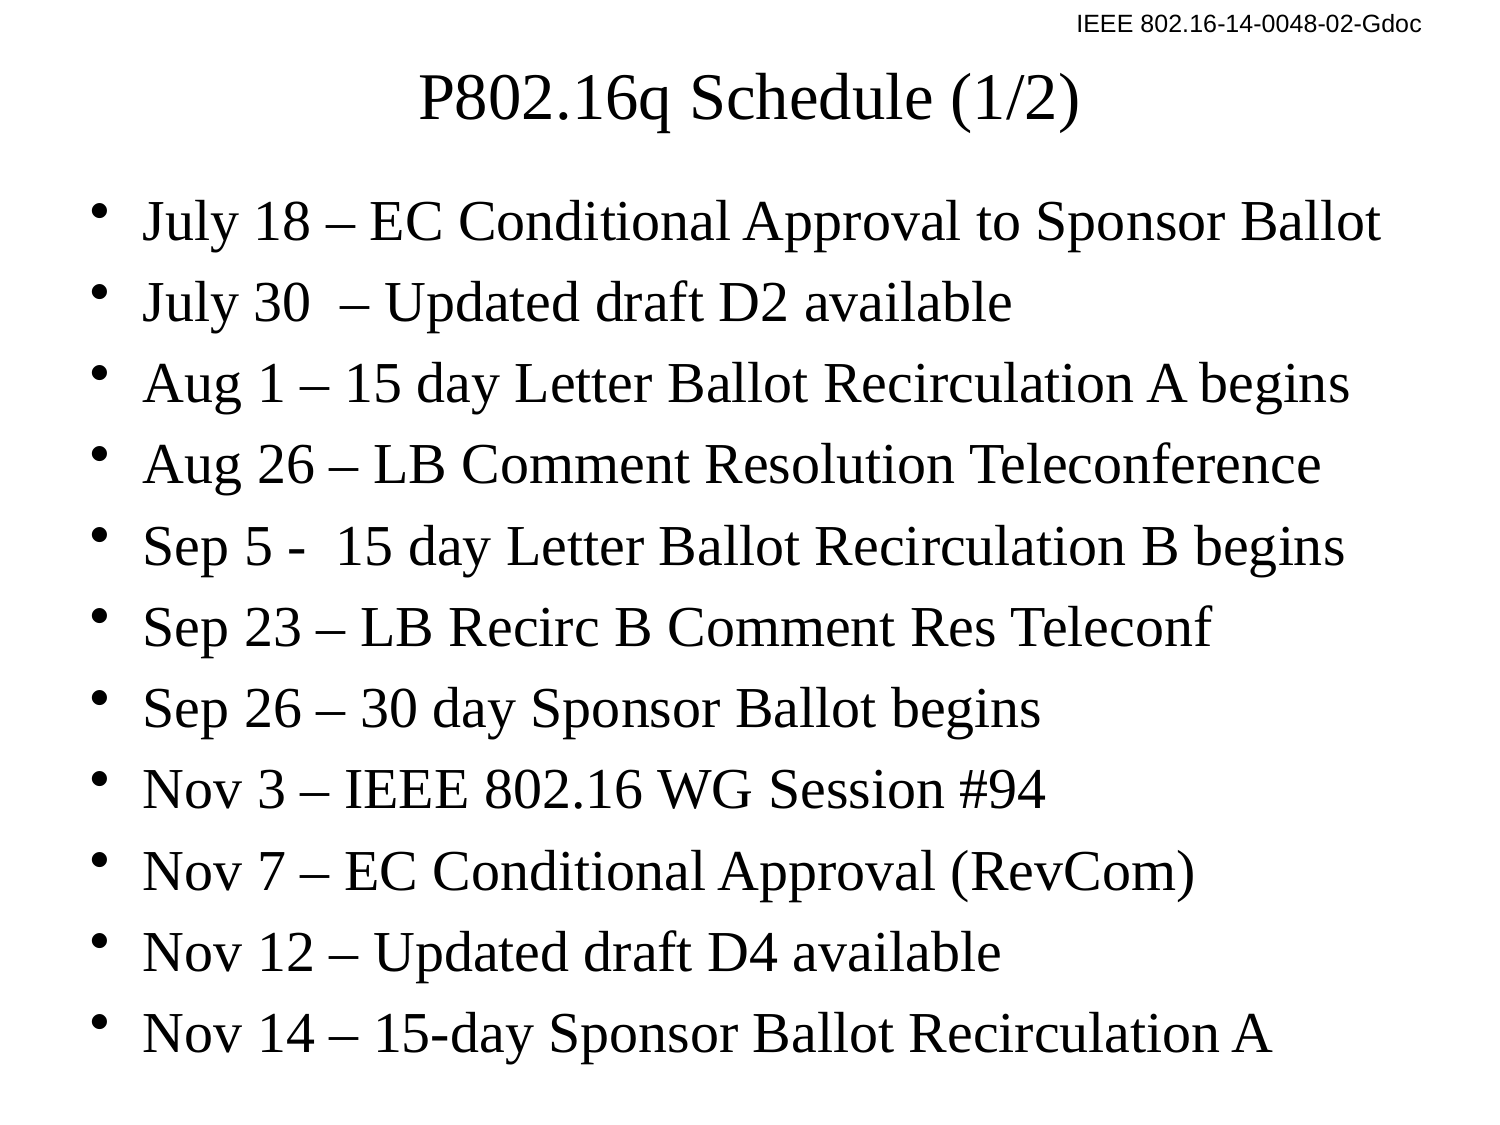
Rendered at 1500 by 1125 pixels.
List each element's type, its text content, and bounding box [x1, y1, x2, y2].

title P802.16q Schedule (1/2) [75, 45, 1425, 174]
list July 18 – EC Conditional Approval to Sponsor Ballot July 30 – Updated draft D2 available Aug 1 – 15 day Letter Ballot Recirculation A begins Aug 26 – LB Comment Resolution Teleconference Sep 5 - 15 day Letter Ballot Recirculation B begins Sep 23 – LB Recirc B Comment Res Teleconf Sep 26 – 30 day Sponsor Ballot begins Nov 3 – IEEE 802.16 WG Session #94 Nov 7 – EC Conditional Approval (RevCom) Nov 12 – Updated draft D4 available Nov 14 – 15-day Sponsor Ballot Recirculation A [75, 174, 1475, 1088]
